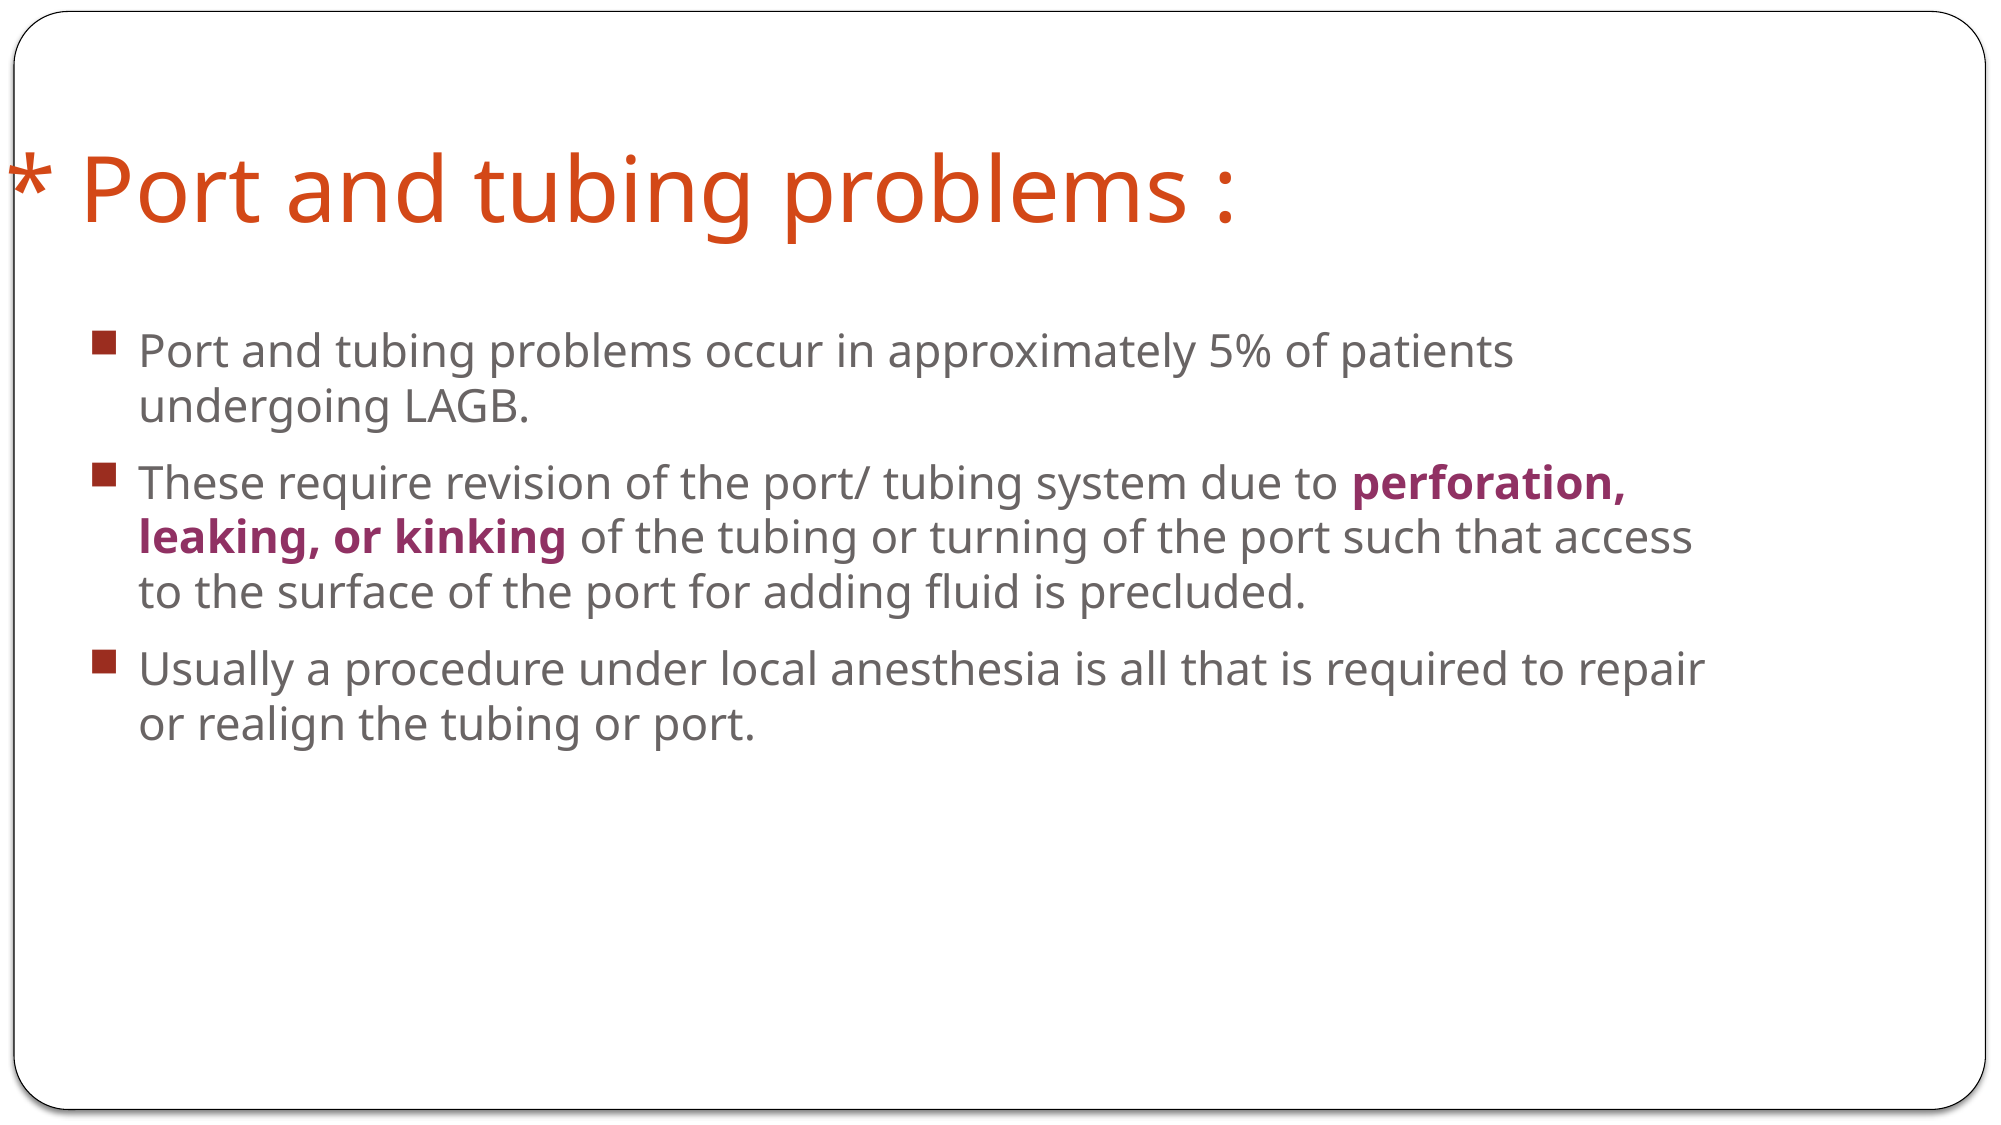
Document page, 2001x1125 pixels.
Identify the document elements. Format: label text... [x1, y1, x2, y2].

text_box Port and tubing problems occur in approximately 5% of patients undergoing LAGB. These require revision of the port/ tubing system due to perforation, leaking, or kinking of the tubing or turning of the port such that access to the surface of the port for adding fluid is precluded. Usually a procedure under local anesthesia is all that is required to repair or realign the tubing or port. [73, 314, 1738, 793]
text_box * Port and tubing problems : [0, 123, 1254, 248]
